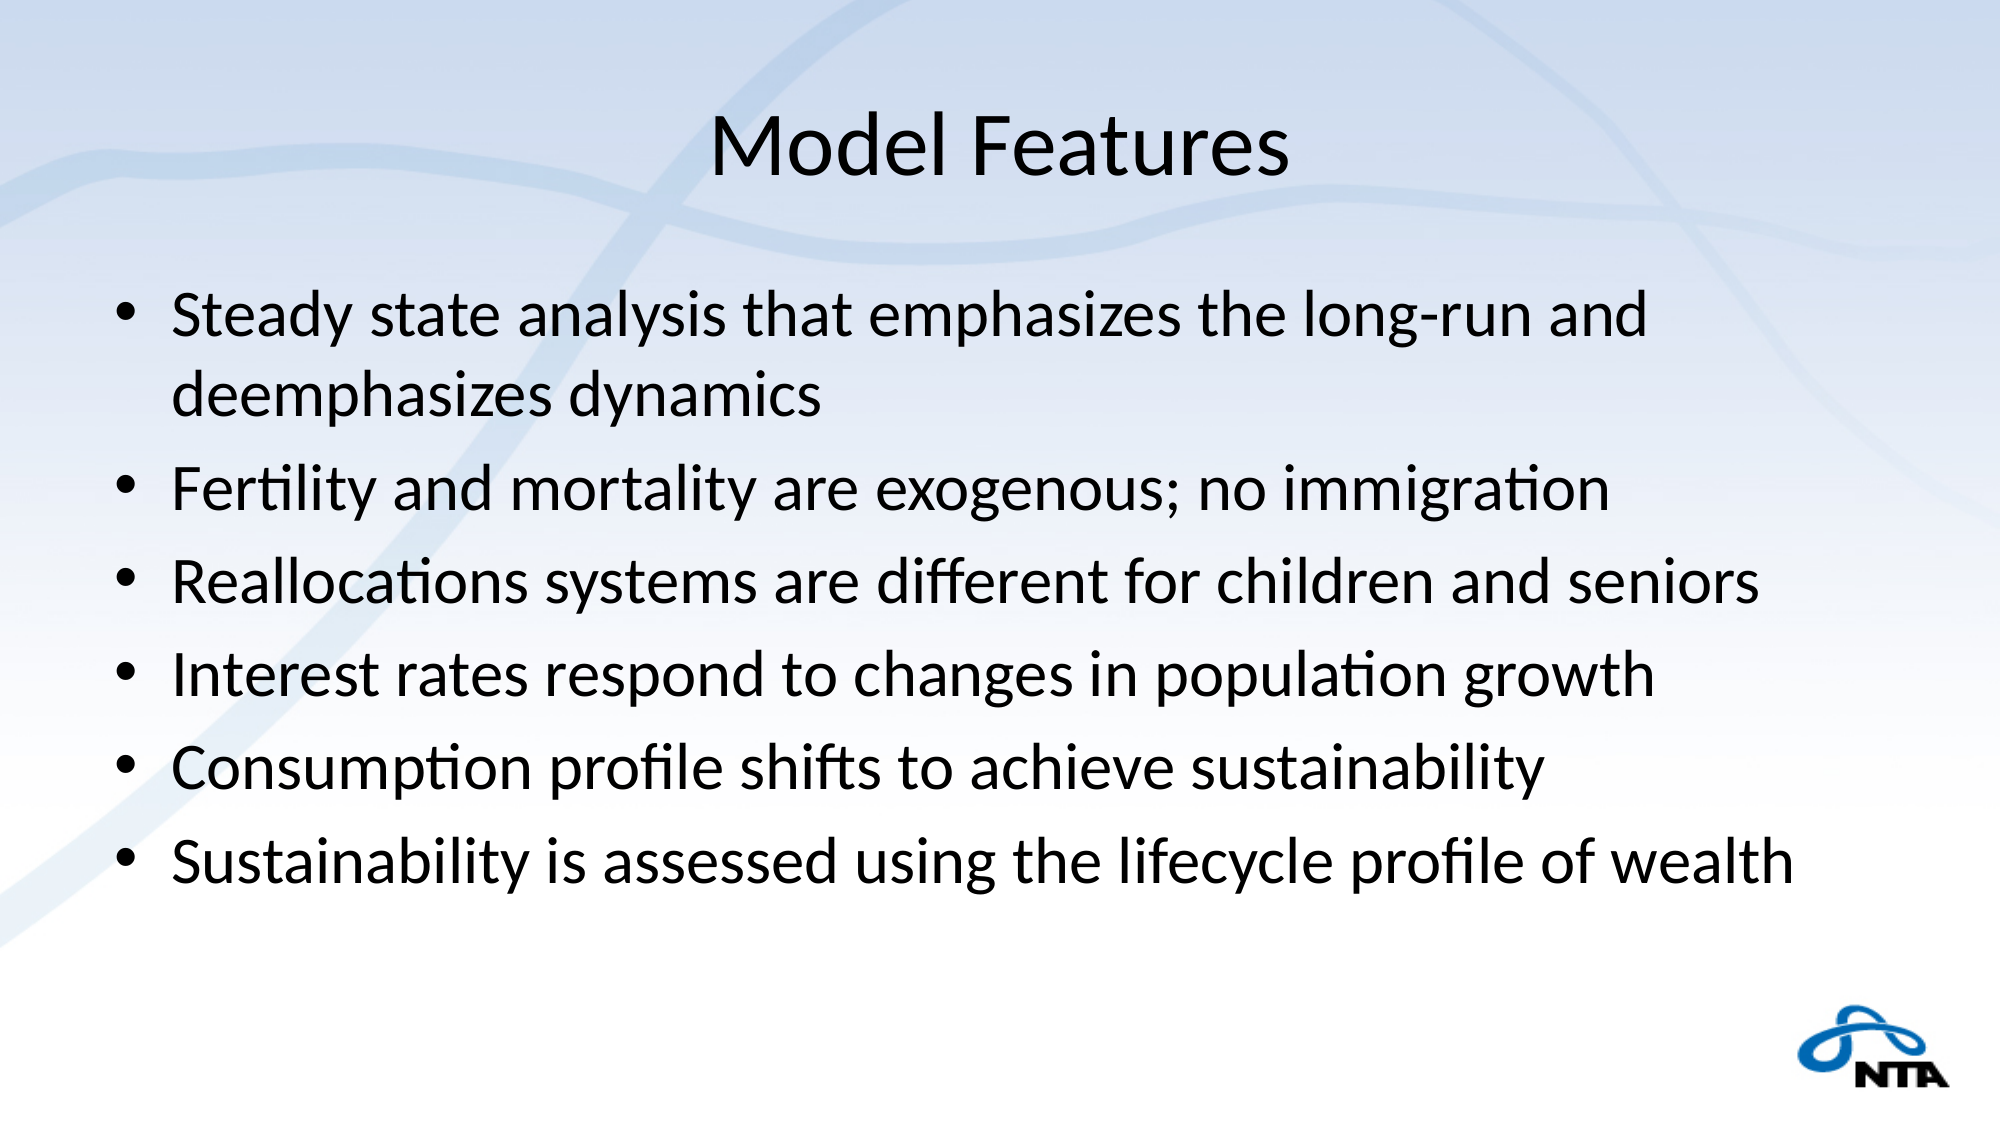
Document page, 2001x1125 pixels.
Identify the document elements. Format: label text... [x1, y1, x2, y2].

picture [0, 0, 2000, 1125]
list Steady state analysis that emphasizes the long-run and deemphasizes dynamics Fertility and mortality are exogenous; no immigration Reallocations systems are different for children and seniors Interest rates respond to changes in population growth Consumption profile shifts to achieve sustainability Sustainability is assessed using the lifecycle profile of wealth [99, 262, 1901, 1006]
title Model Features [99, 44, 1901, 233]
